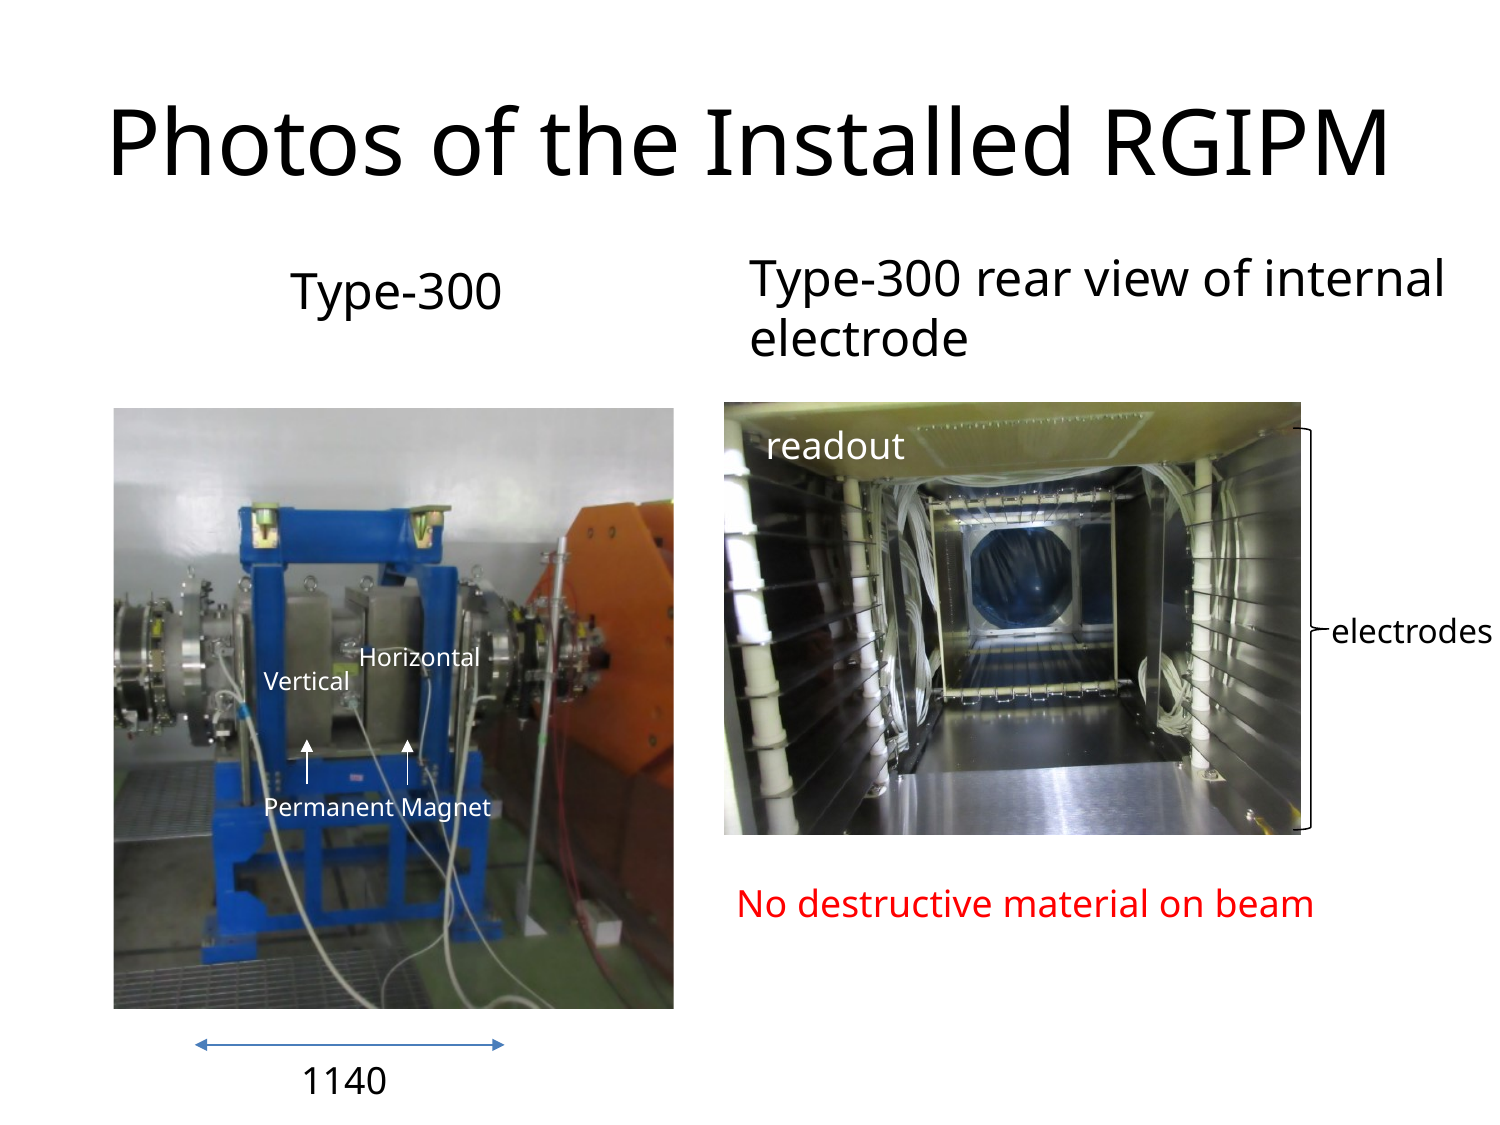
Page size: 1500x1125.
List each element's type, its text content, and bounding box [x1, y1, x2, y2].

text_box Type-300 [275, 252, 519, 327]
text_box 1140 [286, 1052, 403, 1110]
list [113, 408, 674, 1010]
text_box No destructive material on beam [721, 872, 1480, 933]
title Photos of the Installed RGIPM [75, 45, 1425, 233]
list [724, 402, 1301, 835]
text_box electrodes [1316, 602, 1500, 658]
text_box Type-300 rear view of internal electrode [734, 238, 1471, 374]
text_box [1305, 428, 1330, 830]
